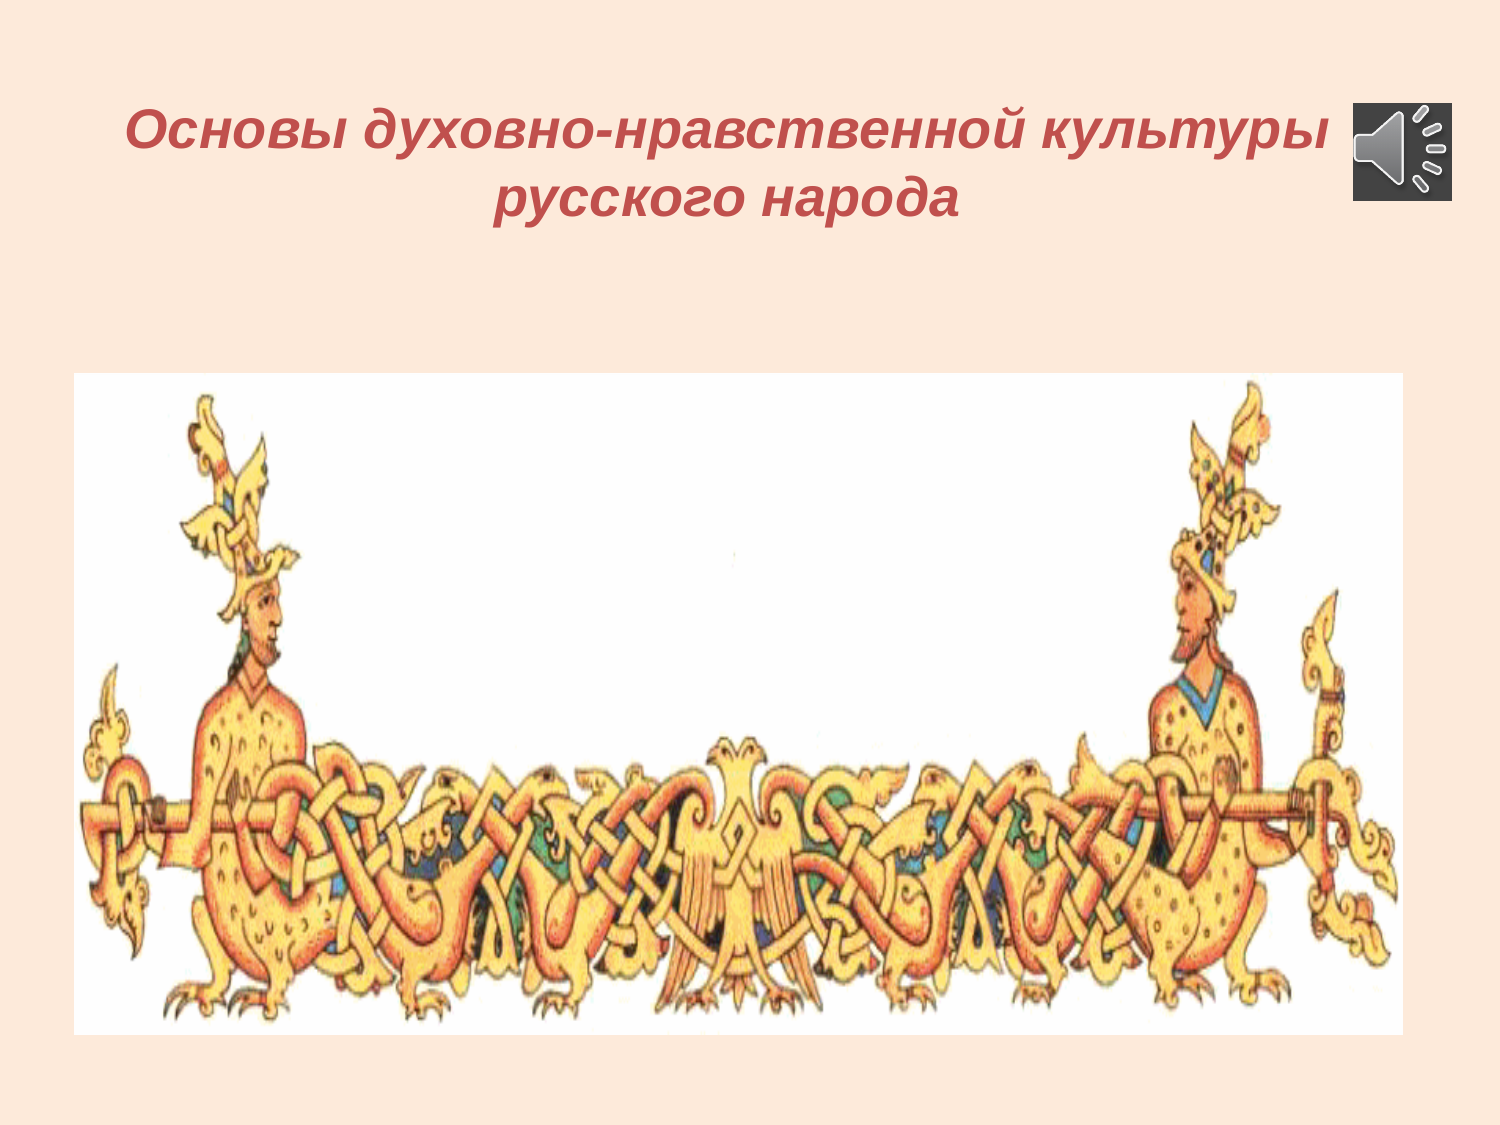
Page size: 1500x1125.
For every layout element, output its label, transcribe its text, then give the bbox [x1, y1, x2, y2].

picture [1352, 101, 1453, 202]
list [73, 373, 1403, 1036]
title Основы духовно-нравственной культуры русского народа [53, 66, 1404, 254]
